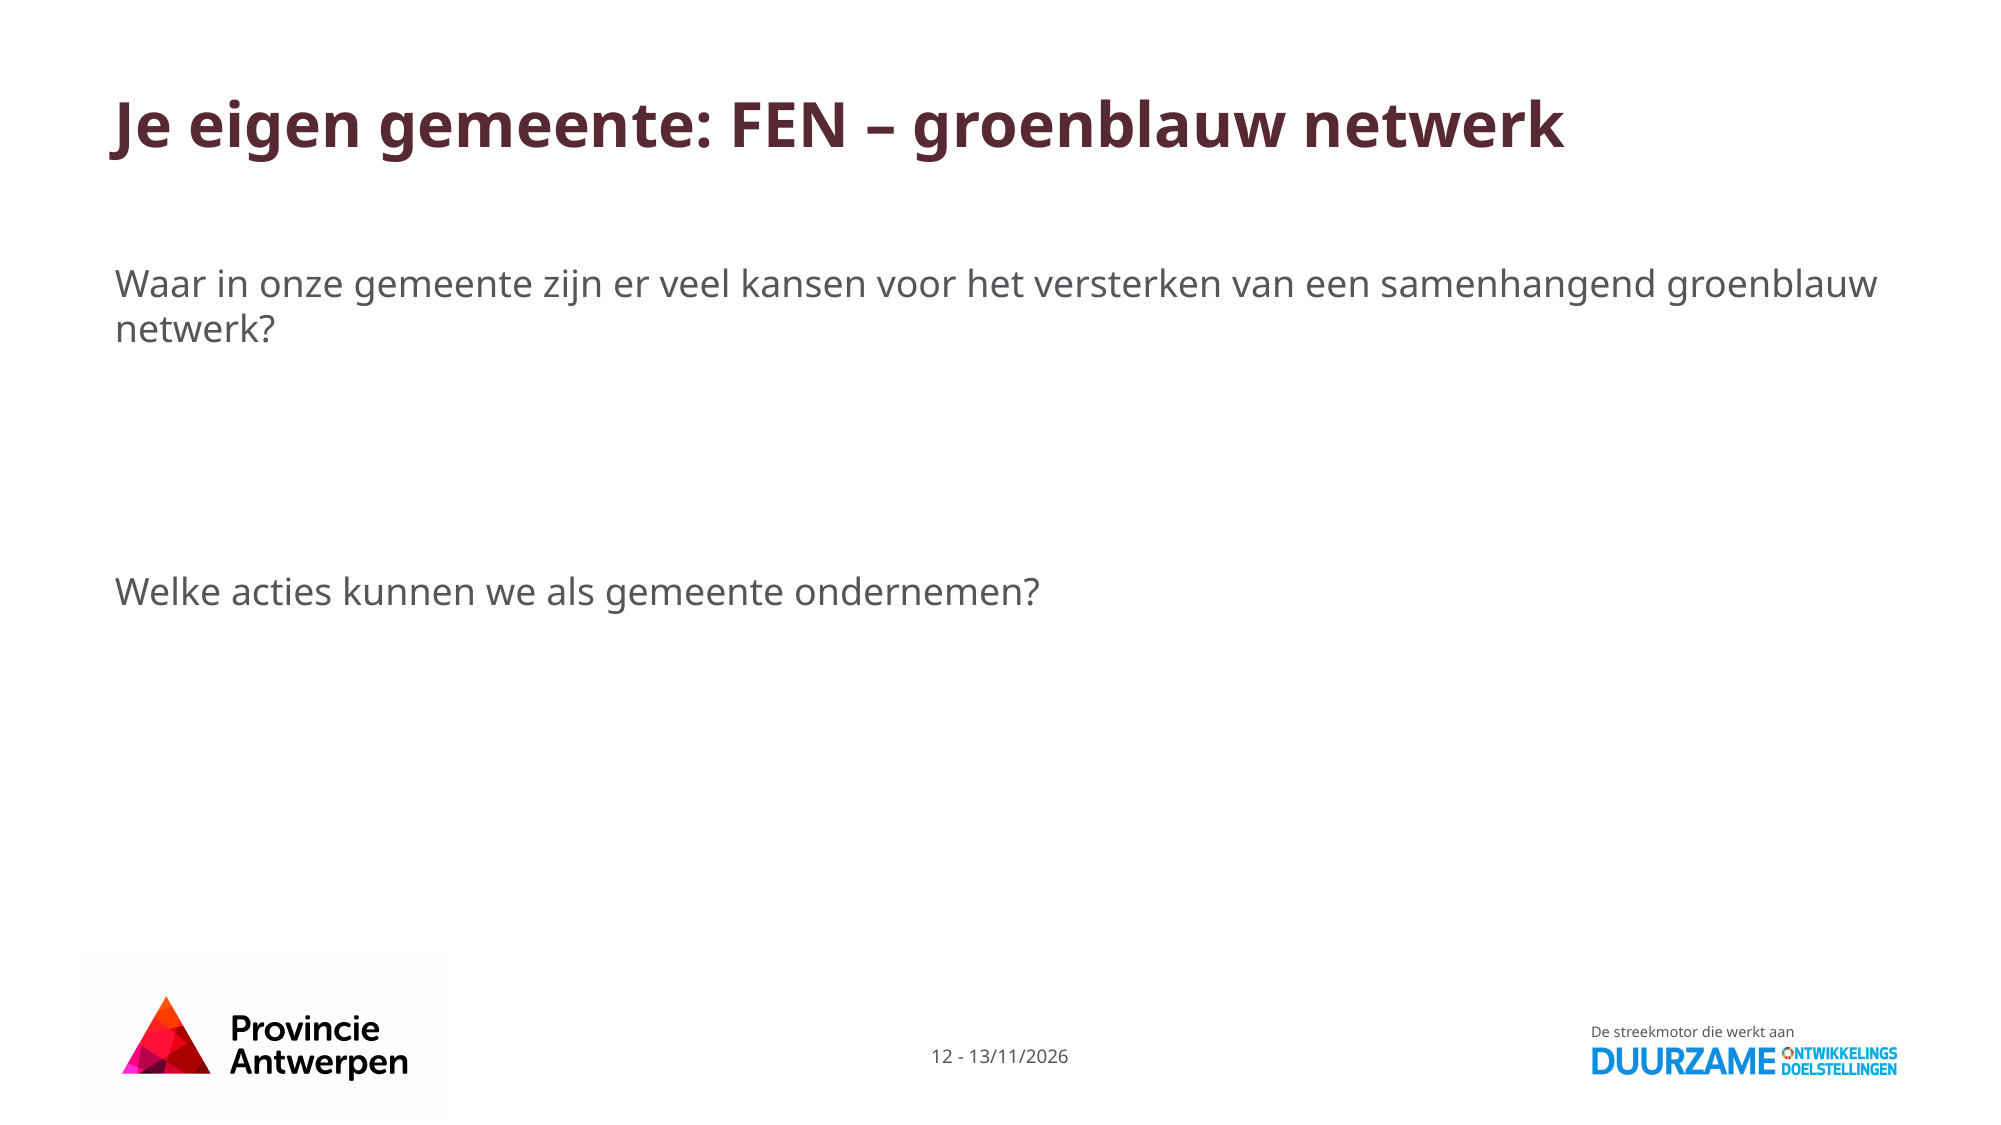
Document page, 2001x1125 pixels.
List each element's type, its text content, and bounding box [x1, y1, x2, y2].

picture [78, 951, 451, 1118]
picture [1821, 1066, 1827, 1076]
picture [1591, 1046, 1898, 1076]
title Je eigen gemeente: FEN – groenblauw netwerk [99, 74, 1901, 171]
list Waar in onze gemeente zijn er veel kansen voor het versterken van een samenhangend groenblauw netwerk? Welke acties kunnen we als gemeente ondernemen? [99, 199, 1901, 938]
